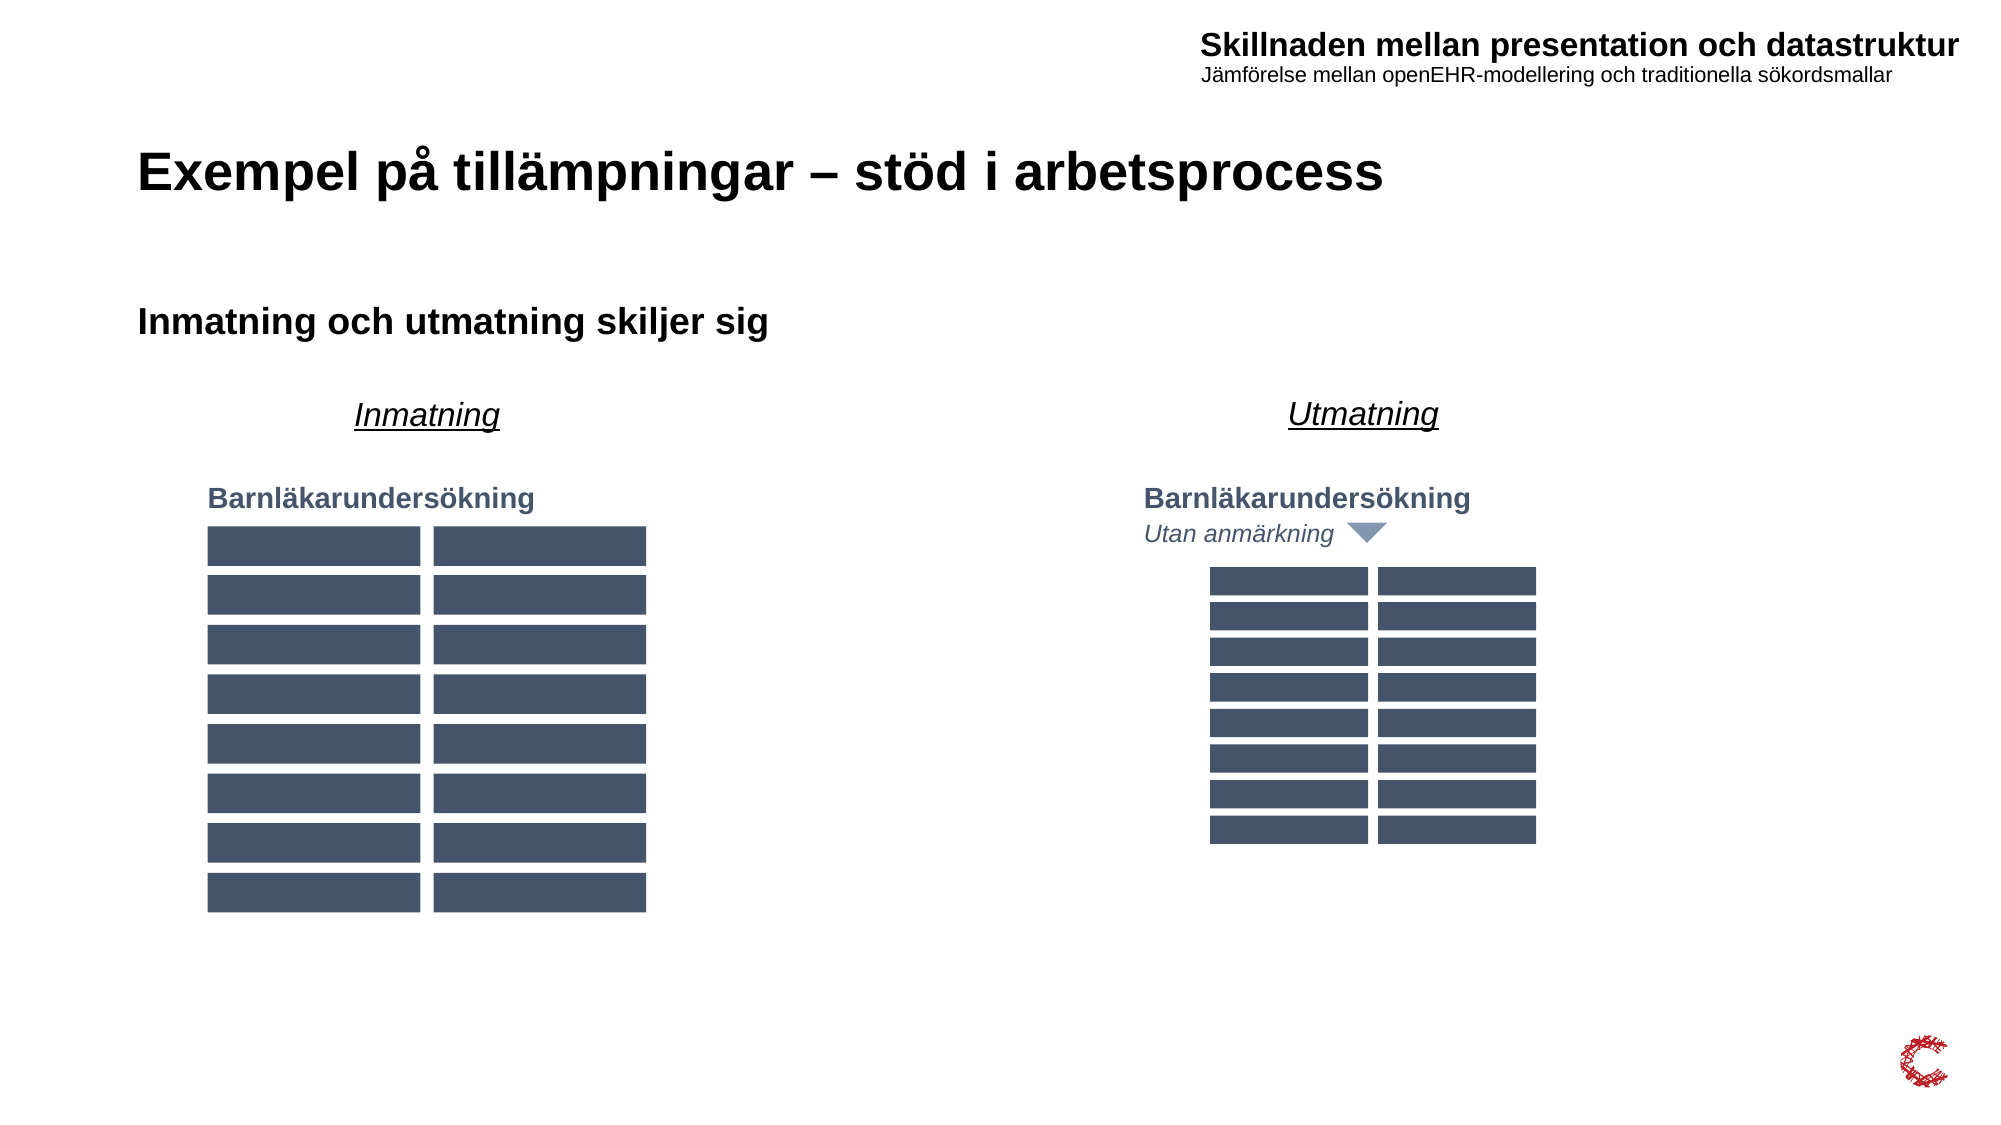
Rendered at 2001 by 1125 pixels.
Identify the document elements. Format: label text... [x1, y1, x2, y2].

text_box Barnläkarundersökning [207, 478, 600, 526]
text_box Inmatning [354, 393, 513, 453]
text_box [1344, 521, 1390, 545]
text_box Utmatning [1287, 392, 1447, 452]
text_box Jämförelse mellan openEHR-modellering och traditionella sökordsmallar [1186, 52, 1973, 110]
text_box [207, 526, 647, 913]
list Inmatning och utmatning skiljer sig [137, 296, 803, 398]
text_box Utan anmärkning [1144, 517, 1565, 558]
text_box Barnläkarundersökning [1144, 478, 1537, 517]
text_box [1210, 567, 1537, 844]
title Exempel på tillämpningar – stöd i arbetsprocess [137, 59, 1863, 278]
text_box Skillnaden mellan presentation och datastruktur [1200, 4, 2000, 82]
